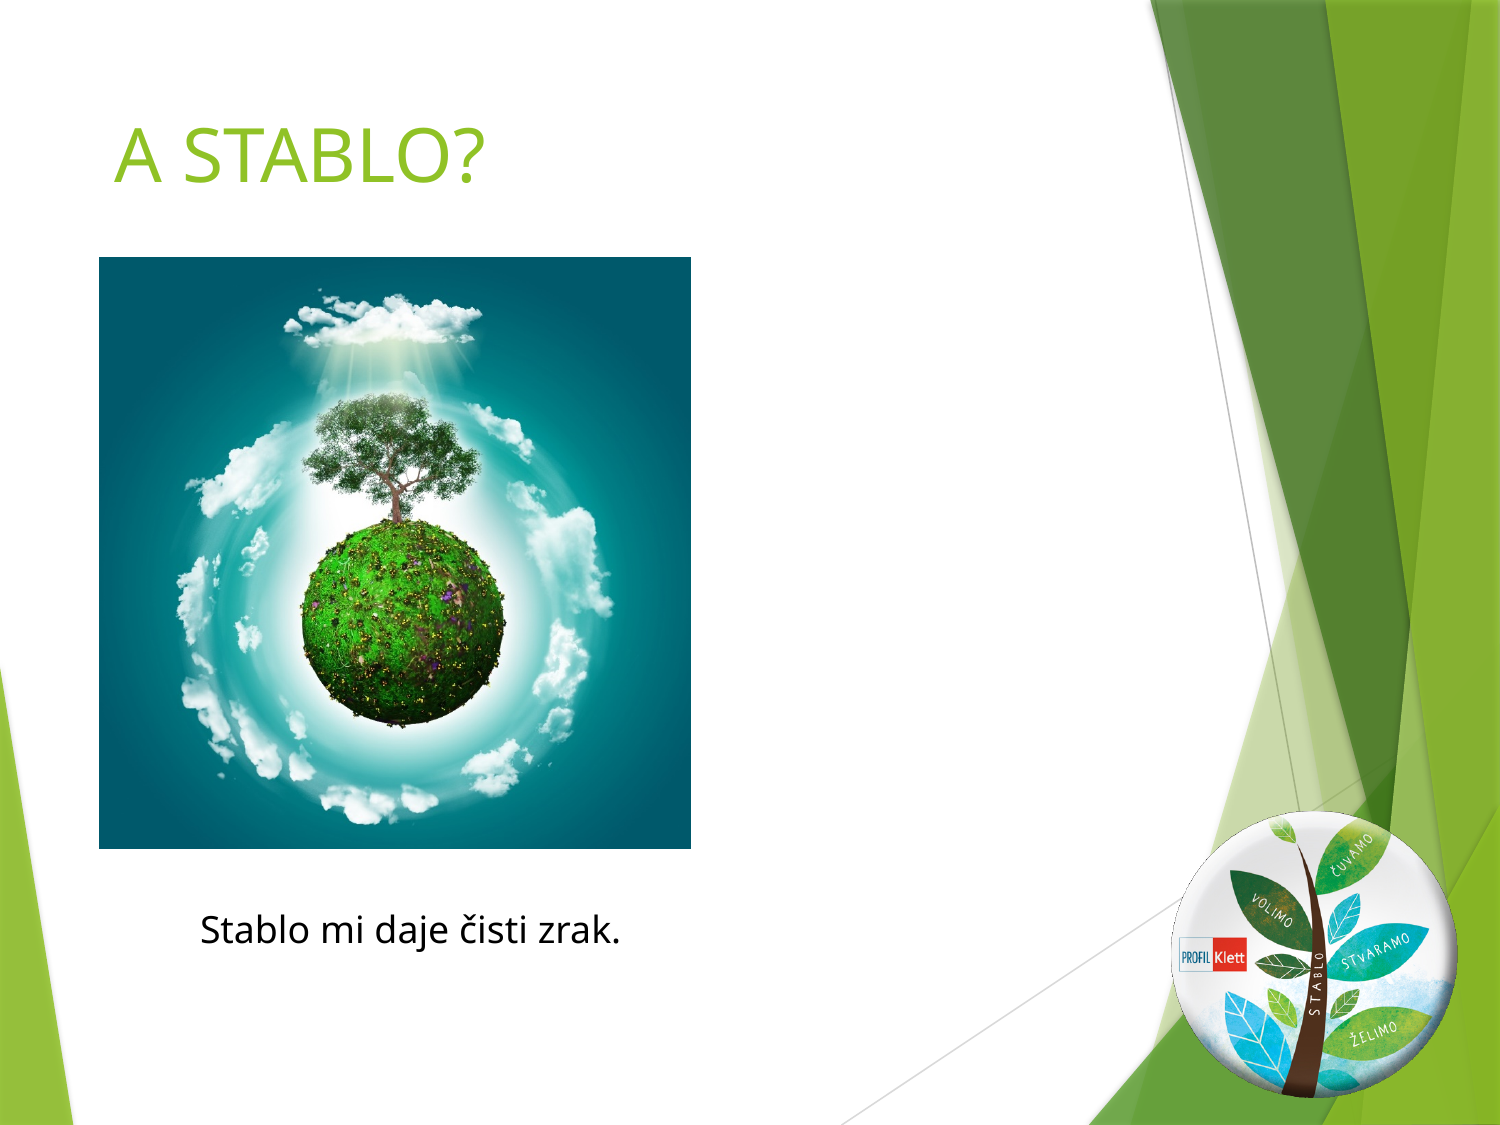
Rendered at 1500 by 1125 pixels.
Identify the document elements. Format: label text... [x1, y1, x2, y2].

picture [1120, 788, 1500, 1125]
title A STABLO? [99, 99, 1142, 317]
text_box Stablo mi daje čisti zrak. [185, 898, 906, 959]
picture [99, 257, 692, 849]
